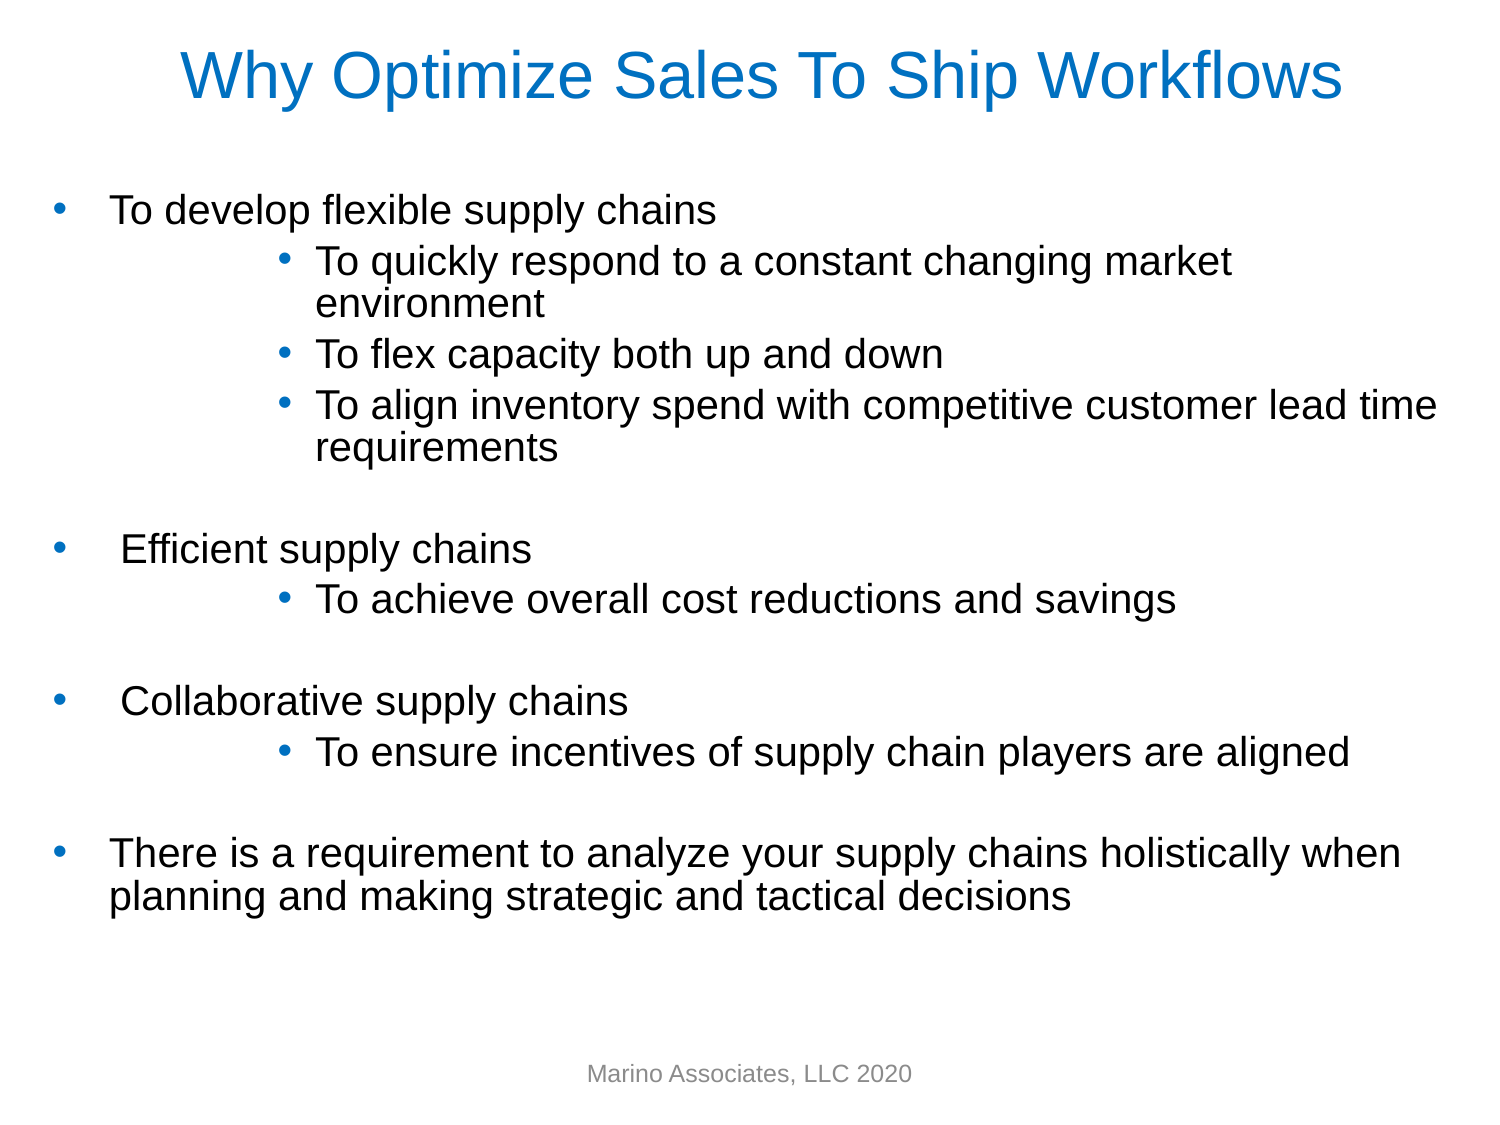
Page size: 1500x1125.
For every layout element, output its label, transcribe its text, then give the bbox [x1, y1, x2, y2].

list To develop flexible supply chains To quickly respond to a constant changing market environment To flex capacity both up and down To align inventory spend with competitive customer lead time requirements Efficient supply chains To achieve overall cost reductions and savings Collaborative supply chains To ensure incentives of supply chain players are aligned There is a requirement to analyze your supply chains holistically when planning and making strategic and tactical decisions [37, 182, 1463, 1033]
title Why Optimize Sales To Ship Workflows [112, 23, 1413, 120]
footer Marino Associates, LLC 2020 [512, 1042, 988, 1103]
text_box [473, 1017, 1479, 1085]
